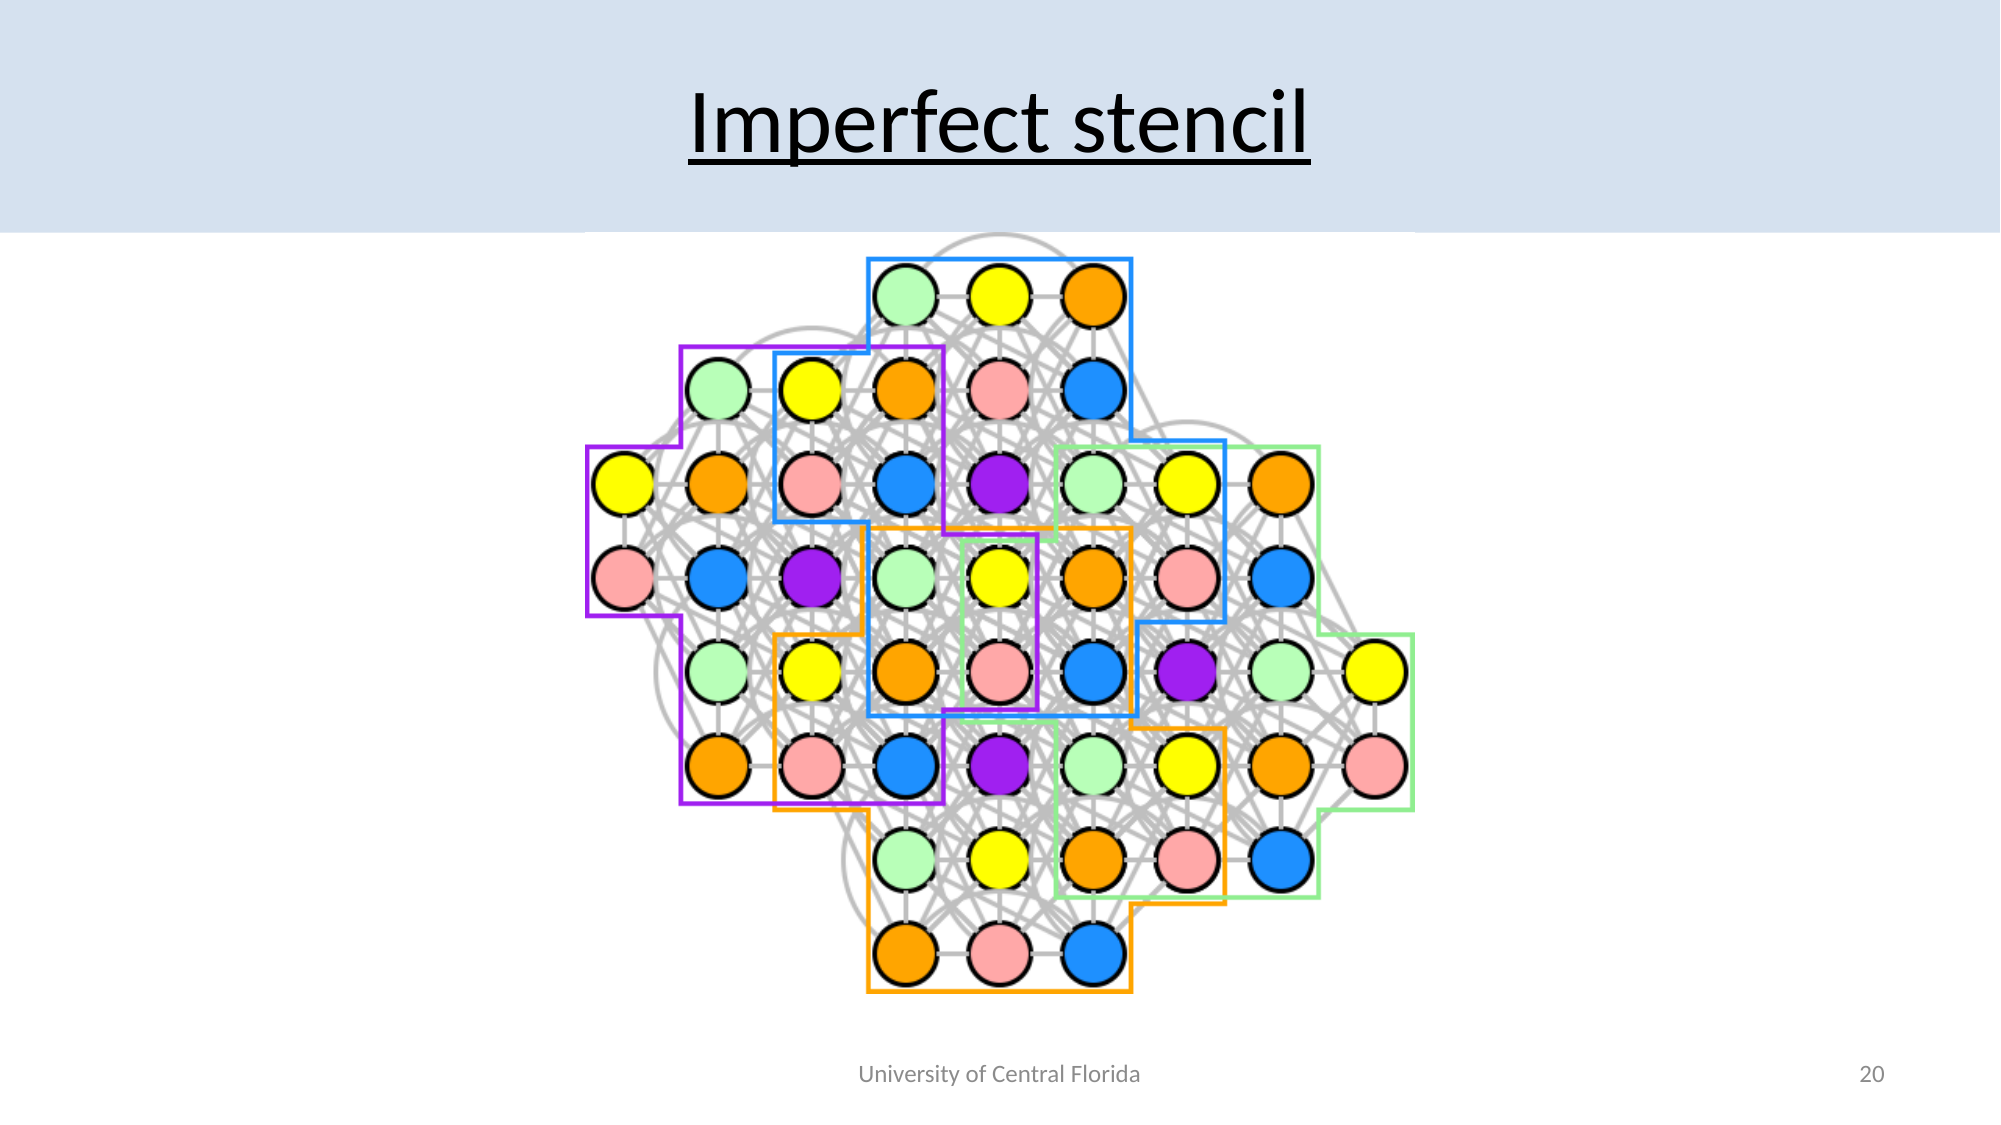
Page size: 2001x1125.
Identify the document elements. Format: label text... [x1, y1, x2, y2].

picture [584, 232, 1416, 994]
slide_number 20 [1433, 1042, 1900, 1103]
title Imperfect stencil [0, 0, 2000, 233]
footer University of Central Florida [683, 1042, 1317, 1103]
